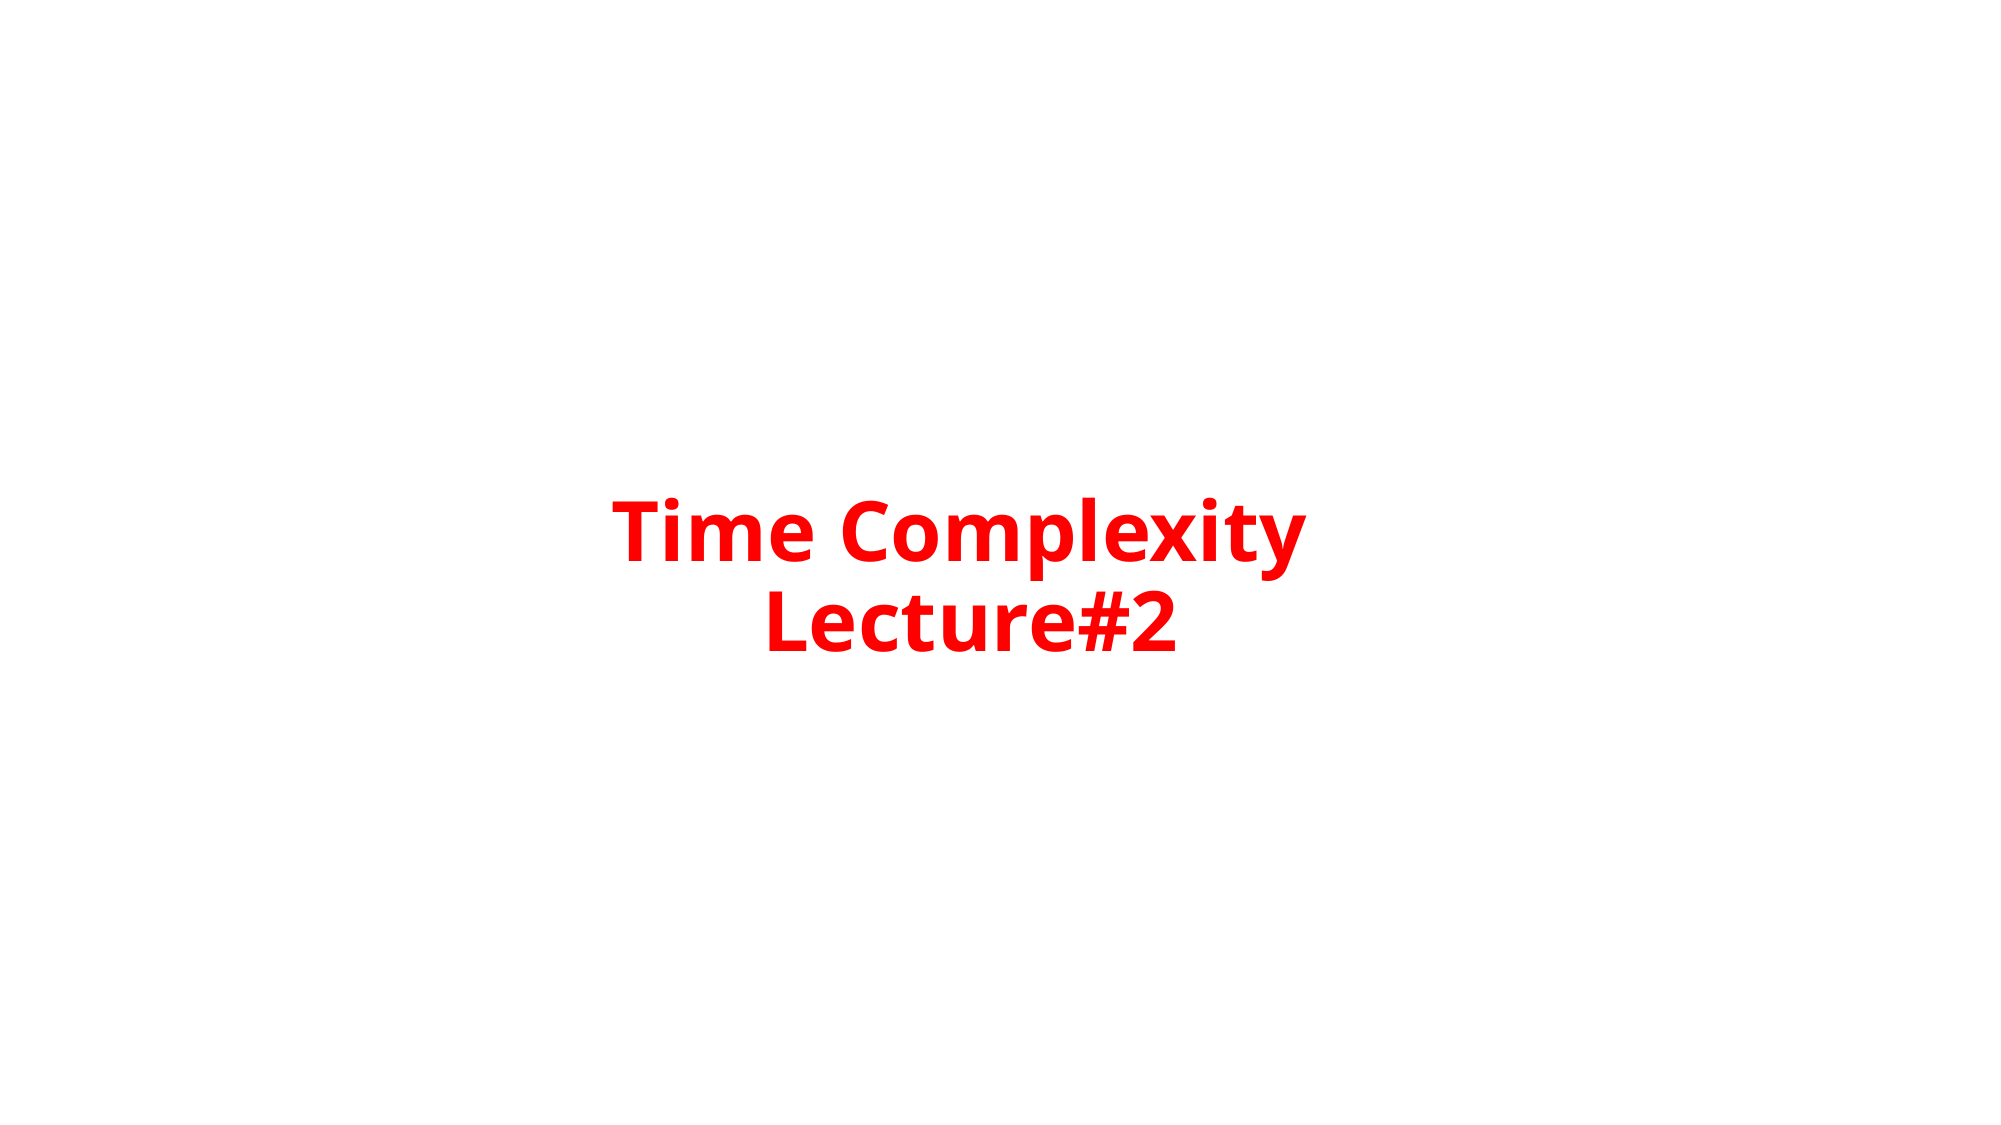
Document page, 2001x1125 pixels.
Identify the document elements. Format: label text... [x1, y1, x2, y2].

title Time Complexity Lecture#2 [220, 285, 1721, 678]
